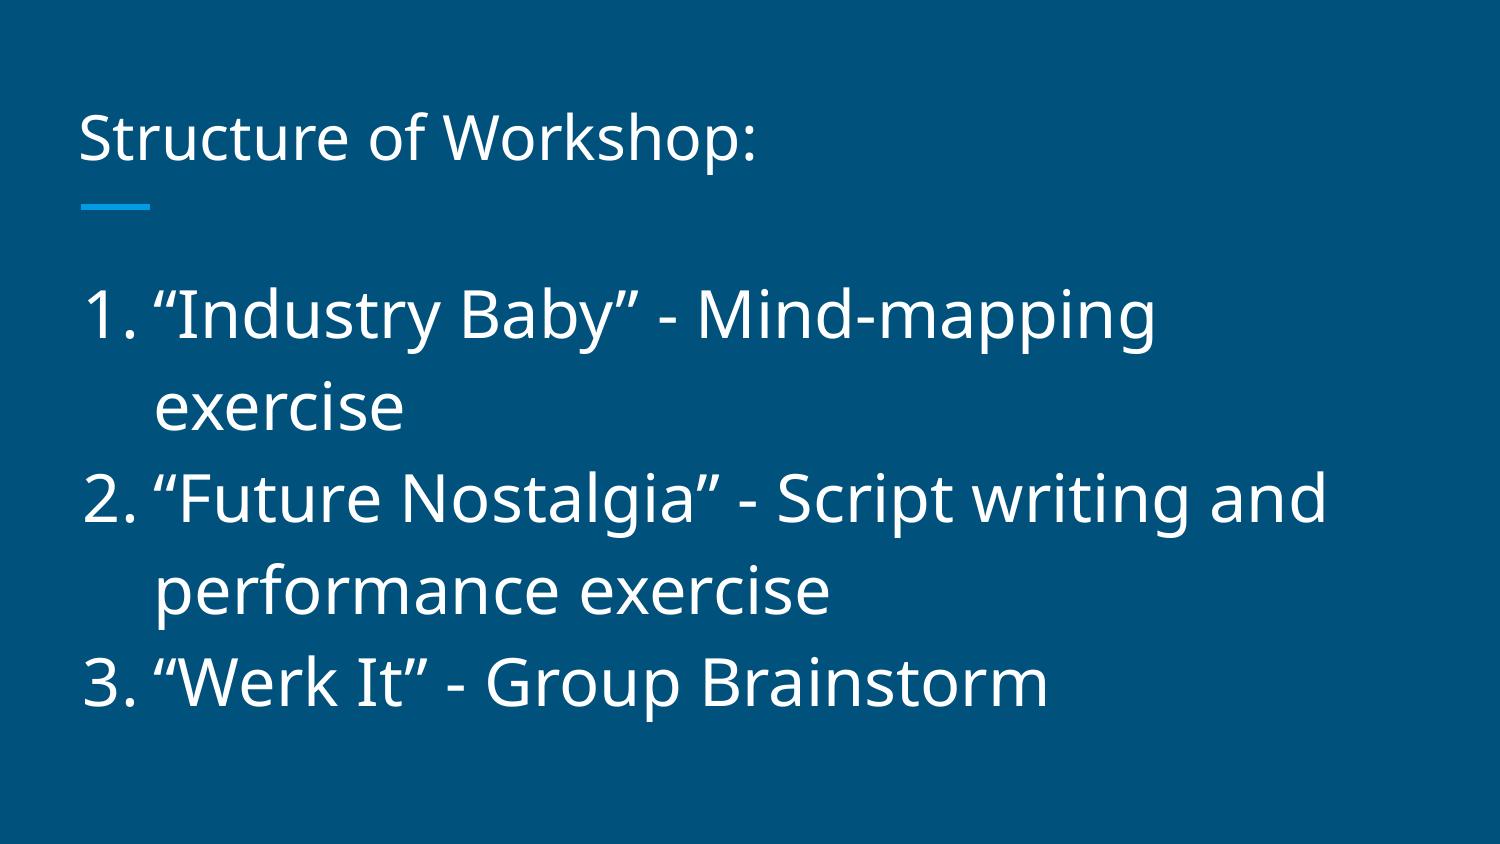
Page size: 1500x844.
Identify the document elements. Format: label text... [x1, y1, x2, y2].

title Structure of Workshop: [63, 75, 1437, 188]
list “Industry Baby” - Mind-mapping exercise “Future Nostalgia” - Script writing and performance exercise “Werk It” - Group Brainstorm [63, 244, 1437, 750]
